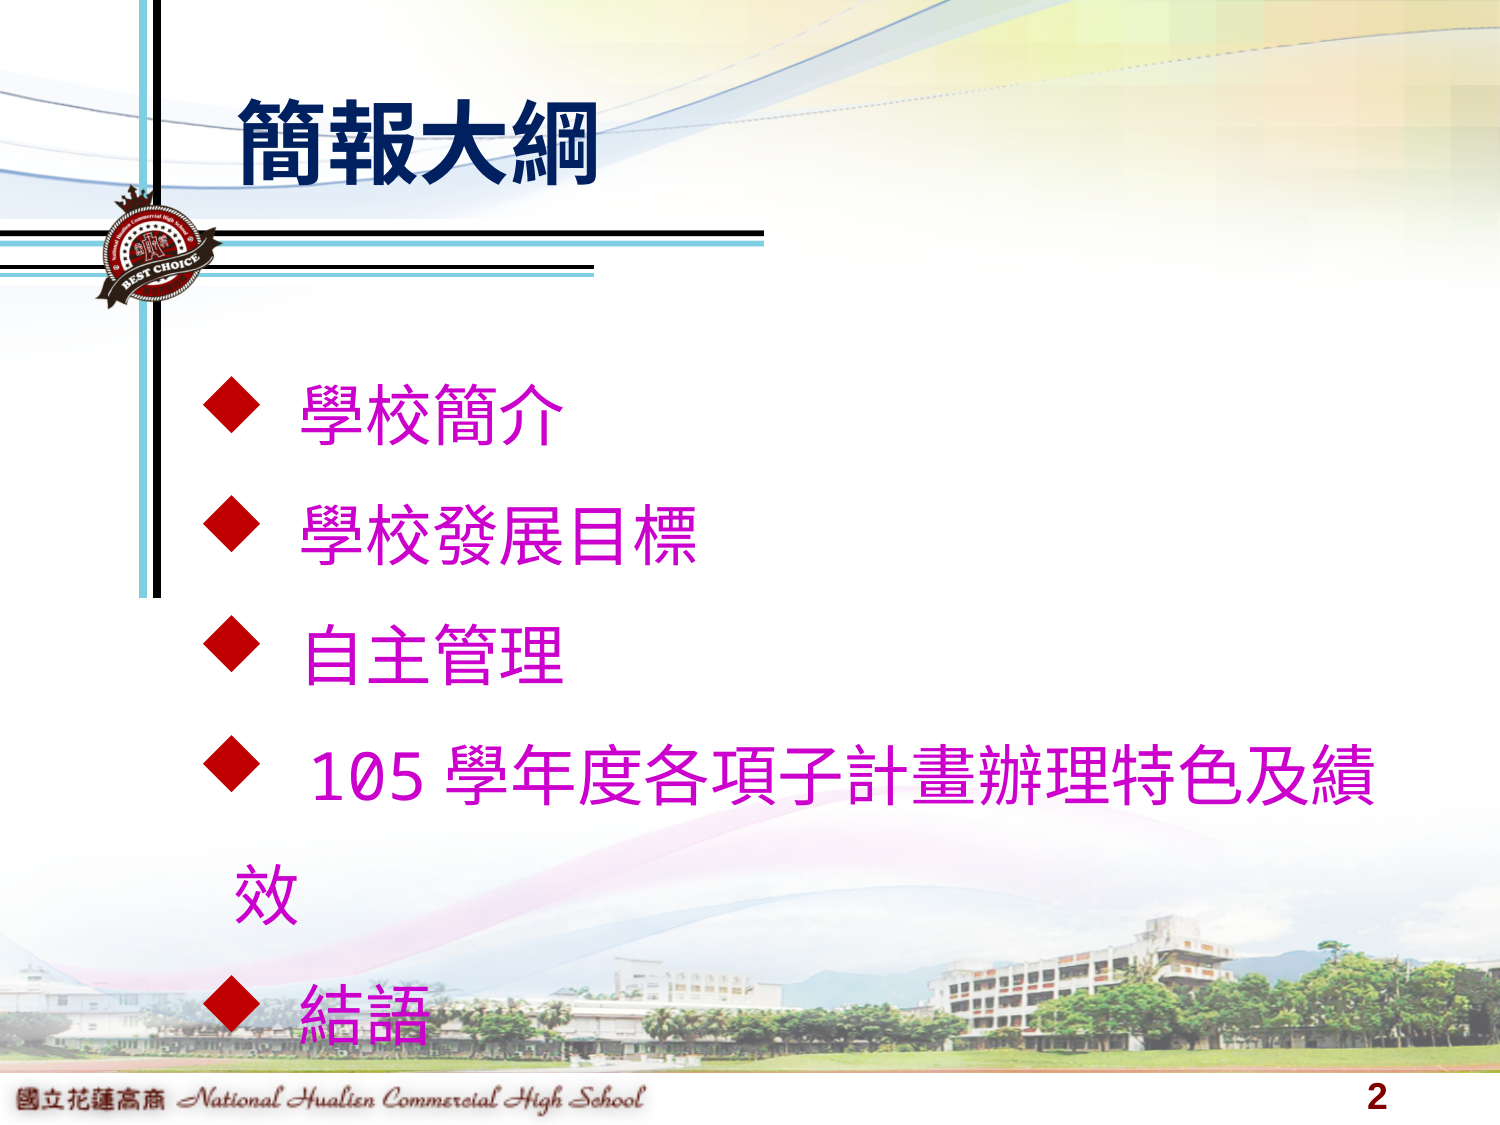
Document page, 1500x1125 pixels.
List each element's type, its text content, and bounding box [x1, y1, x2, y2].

text_box 執行成果 [0, 0, 1500, 1071]
text_box 簡報大綱 [206, 78, 632, 203]
picture [0, 0, 764, 599]
text_box 學校簡介 學校發展目標 自主管理 105學年度各項子計畫辦理特色及績效 結語 [182, 326, 1424, 1061]
picture [0, 1077, 665, 1125]
